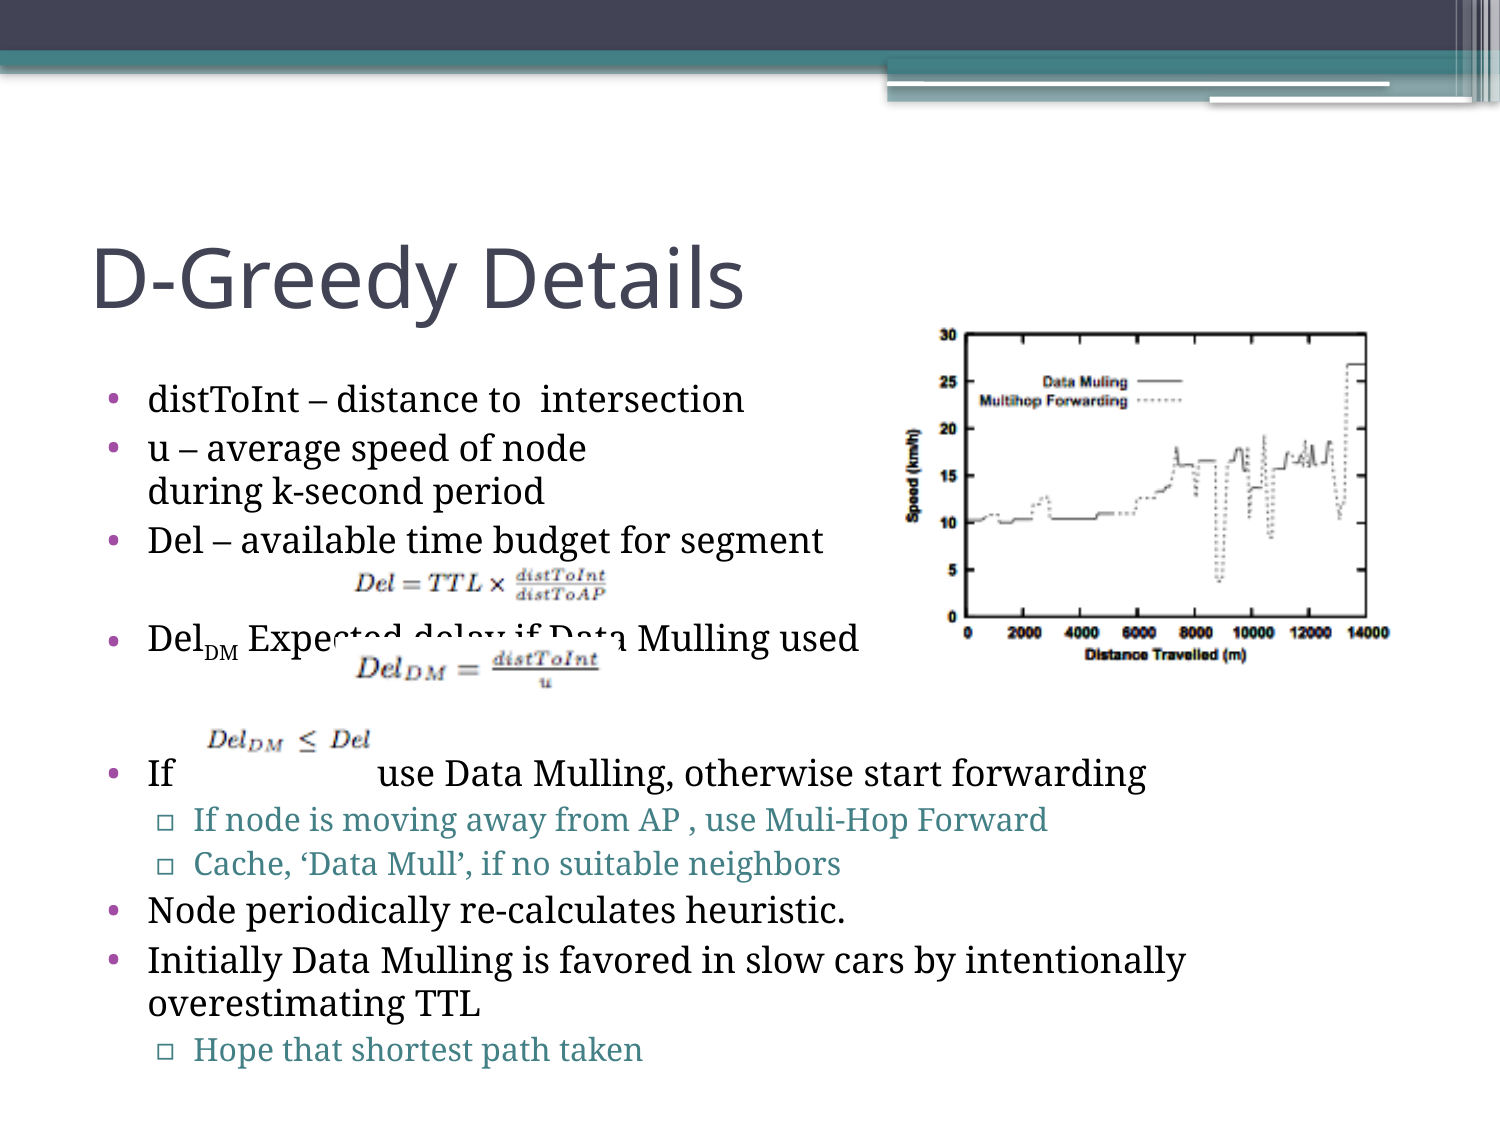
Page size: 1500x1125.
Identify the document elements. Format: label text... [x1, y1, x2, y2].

picture [880, 299, 1426, 674]
picture [337, 562, 619, 607]
picture [205, 712, 376, 757]
title D-Greedy Details [75, 187, 1425, 363]
picture [335, 637, 619, 701]
list distToInt – distance to intersection u – average speed of node during k-second period Del – available time budget for segment DelDM Expected delay if Data Mulling used If use Data Mulling, otherwise start forwarding If node is moving away from AP , use Muli-Hop Forward Cache, ‘Data Mull’, if no suitable neighbors Node periodically re-calculates heuristic. Initially Data Mulling is favored in slow cars by intentionally overestimating TTL Hope that shortest path taken [75, 368, 1425, 1079]
